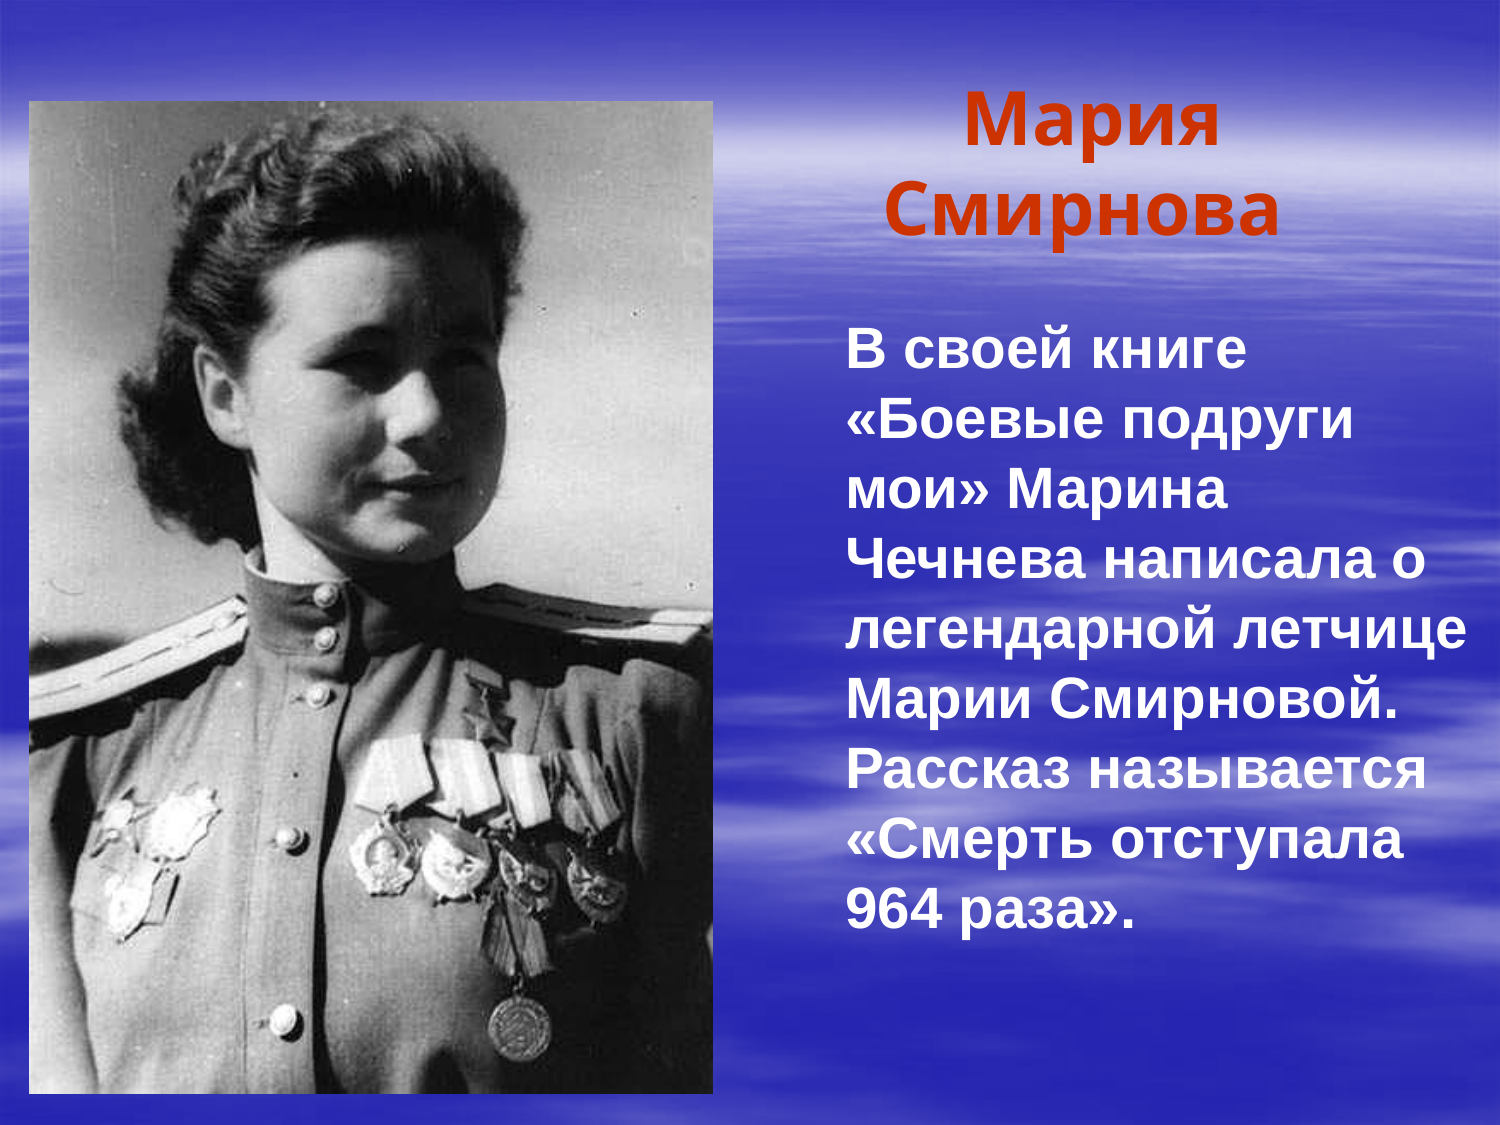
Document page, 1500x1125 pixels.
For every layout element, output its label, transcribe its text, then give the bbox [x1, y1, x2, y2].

list В своей книге «Боевые подруги мои» Марина Чечнева написала о легендарной летчице Марии Смирновой. Рассказ называется «Смерть отступала 964 раза». [773, 302, 1500, 1125]
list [29, 101, 713, 1095]
title Мария Смирнова [761, 101, 1424, 220]
